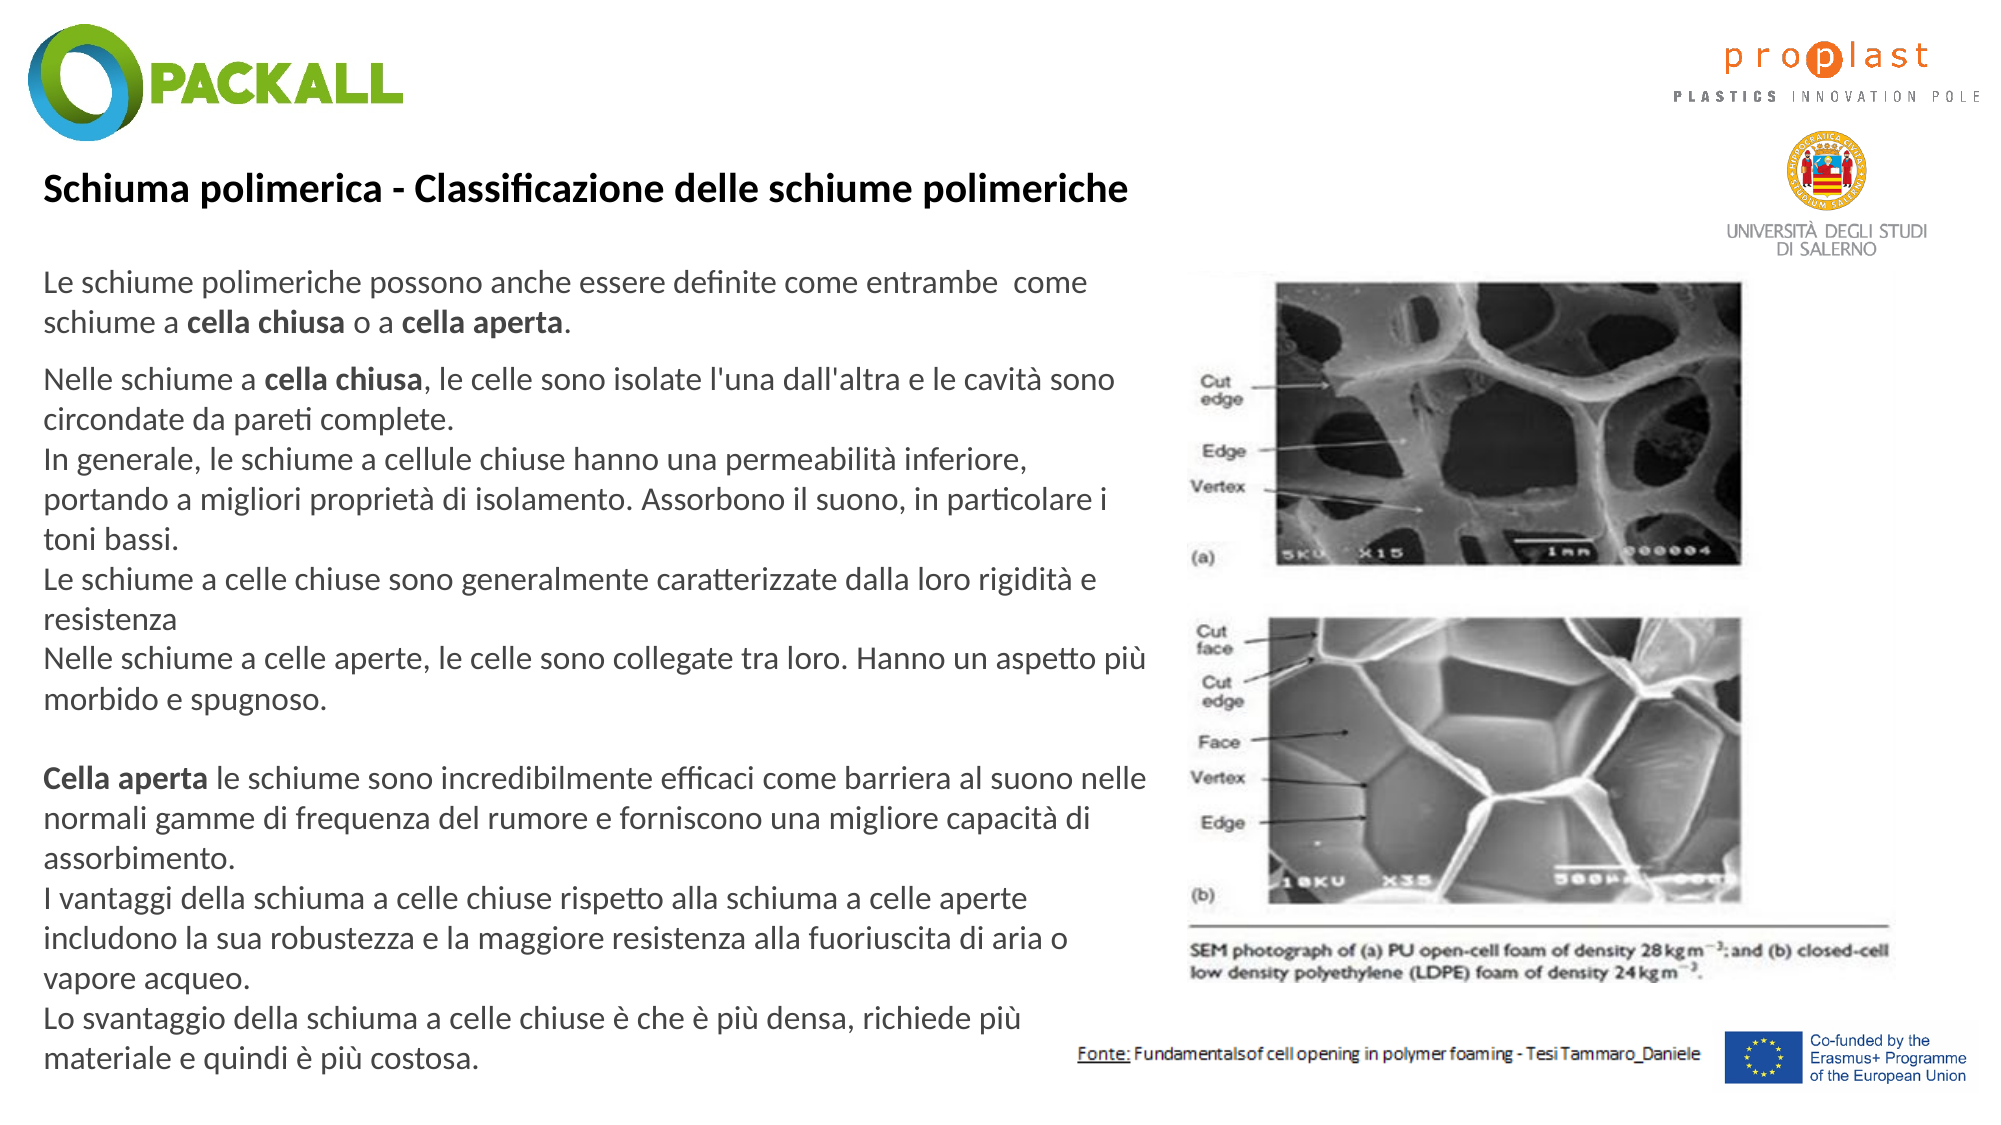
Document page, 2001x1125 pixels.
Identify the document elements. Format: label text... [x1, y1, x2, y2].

picture [28, 24, 403, 143]
picture [1061, 1020, 1979, 1094]
picture [1713, 129, 1940, 258]
picture [1187, 271, 1896, 983]
text_box Nelle schiume a cella chiusa, le celle sono isolate l'una dall'altra e le cavità sono circondate da pareti complete. In generale, le schiume a cellule chiuse hanno una permeabilità inferiore, portando a migliori proprietà di isolamento. Assorbono il suono, in particolare i toni bassi. Le schiume a celle chiuse sono generalmente caratterizzate dalla loro rigidità e resistenza Nelle schiume a celle aperte, le celle sono collegate tra loro. Hanno un aspetto più morbido e spugnoso. Cella aperta le schiume sono incredibilmente efficaci come barriera al suono nelle normali gamme di frequenza del rumore e forniscono una migliore capacità di assorbimento. I vantaggi della schiuma a celle chiuse rispetto alla schiuma a celle aperte includono la sua robustezza e la maggiore resistenza alla fuoriuscita di aria o vapore acqueo. Lo svantaggio della schiuma a celle chiuse è che è più densa, richiede più materiale e quindi è più costosa. [28, 349, 1174, 1124]
text_box Schiuma polimerica - Classificazione delle schiume polimeriche Le schiume polimeriche possono anche essere definite come entrambe come schiume a cella chiusa o a cella aperta. [28, 152, 1174, 348]
picture [1674, 24, 1979, 119]
